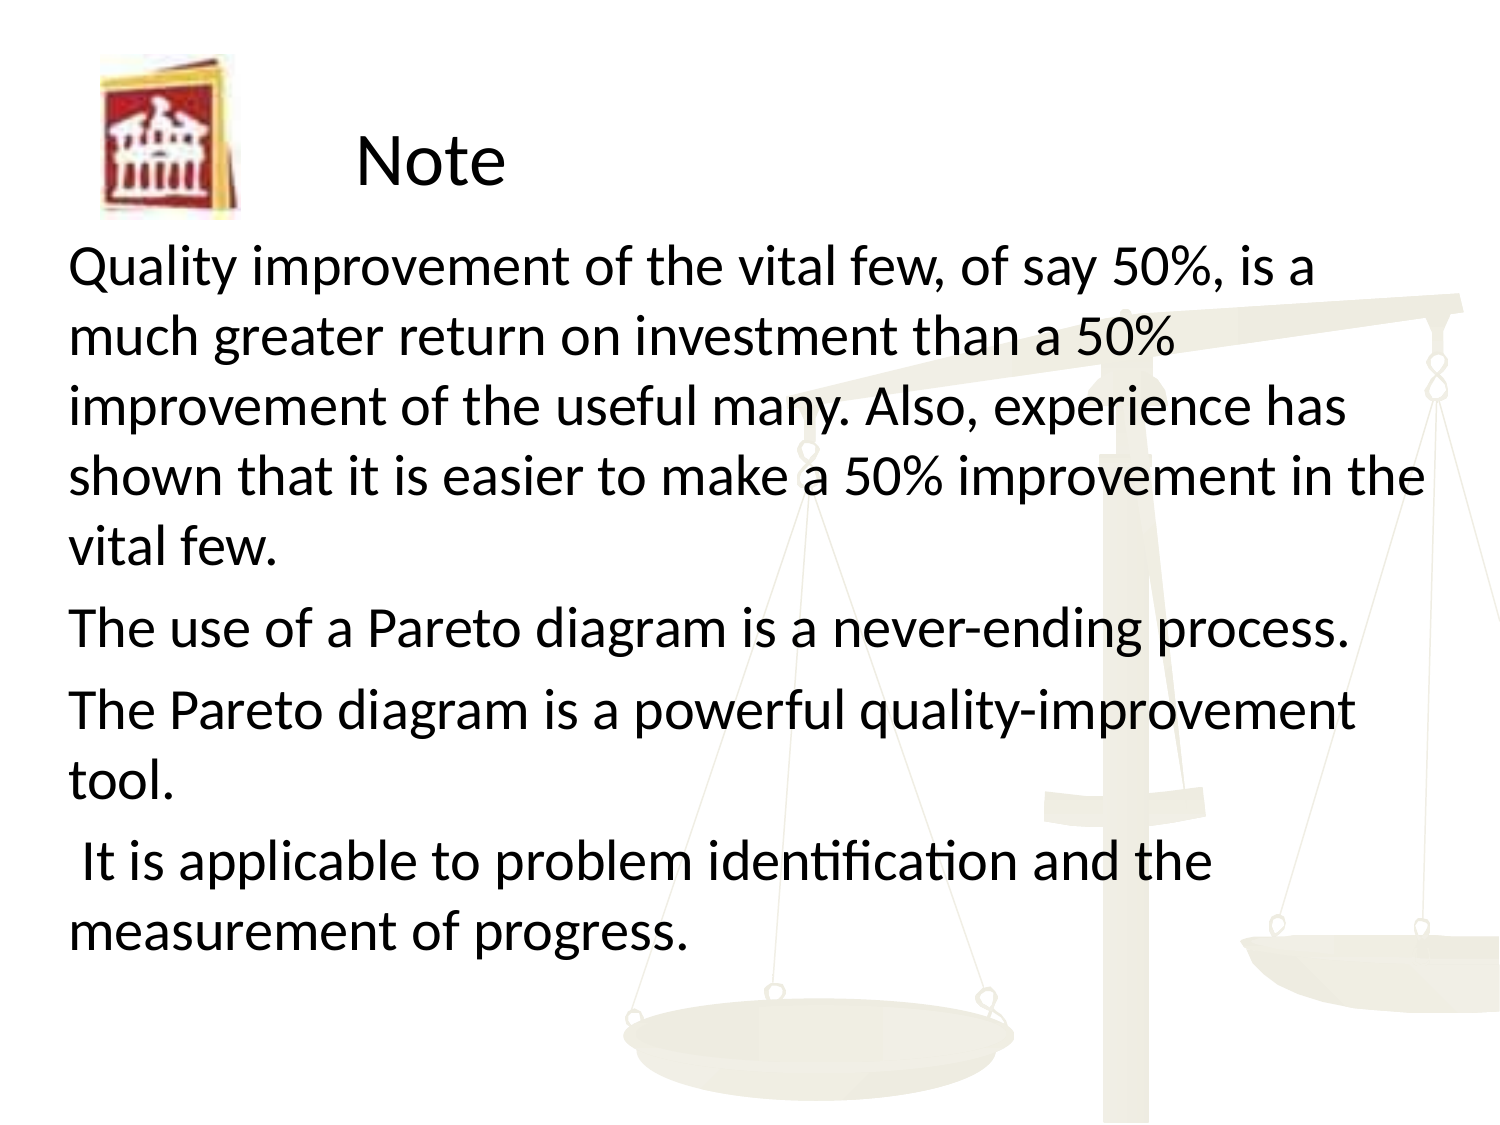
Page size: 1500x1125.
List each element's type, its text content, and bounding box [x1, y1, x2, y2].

picture [100, 54, 242, 221]
subtitle Quality improvement of the vital few, of say 50%, is a much greater return on investment than a 50% improvement of the useful many. Also, experience has shown that it is easier to make a 50% improvement in the vital few. The use of a Pareto diagram is a never-ending process. The Pareto diagram is a powerful quality-improvement tool. It is applicable to problem identification and the measurement of progress. [53, 220, 1447, 1059]
title Note [265, 101, 597, 208]
